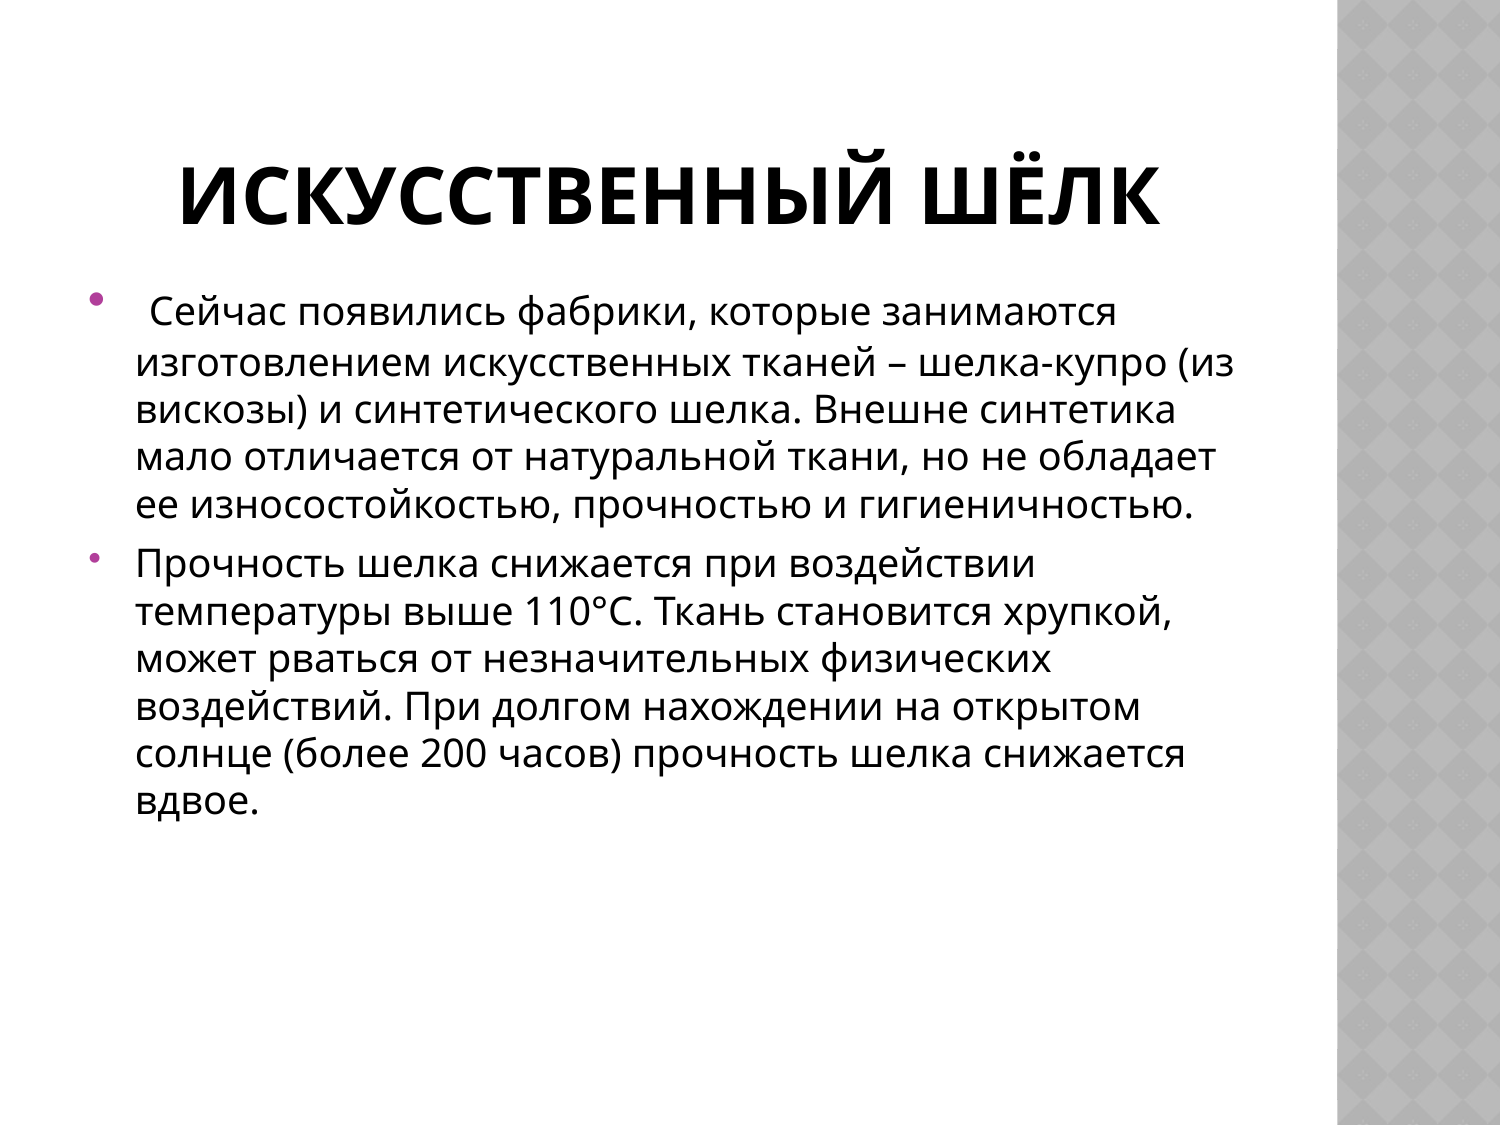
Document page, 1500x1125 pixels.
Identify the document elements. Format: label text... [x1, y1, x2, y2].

list Сейчас появились фабрики, которые занимаются изготовлением искусственных тканей – шелка-купро (из вискозы) и синтетического шелка. Внешне синтетика мало отличается от натуральной ткани, но не обладает ее износостойкостью, прочностью и гигиеничностью. Прочность шелка снижается при воздействии температуры выше 110°С. Ткань становится хрупкой, может рваться от незначительных физических воздействий. При долгом нахождении на открытом солнце (более 200 часов) прочность шелка снижается вдвое. [75, 264, 1263, 1059]
title Искусственный шёлк [75, 52, 1263, 240]
